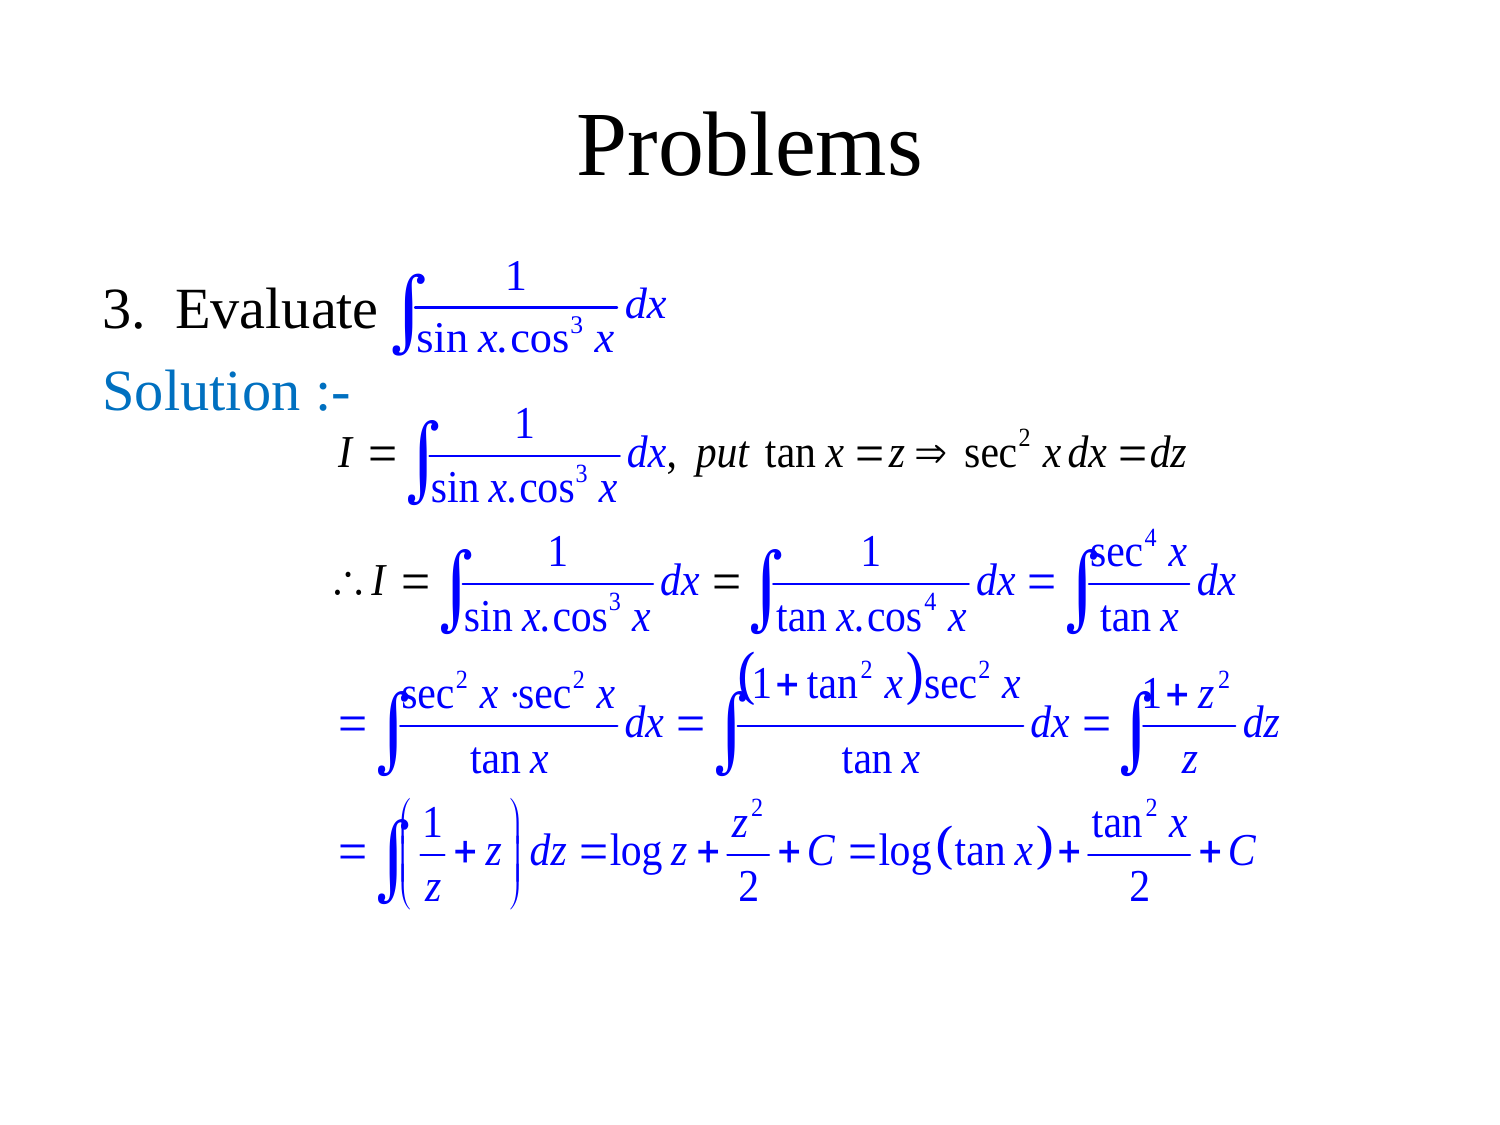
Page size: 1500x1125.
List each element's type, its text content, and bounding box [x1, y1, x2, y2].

list 3. Evaluate Solution :- [87, 262, 1425, 1005]
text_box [375, 248, 676, 363]
title Problems [75, 45, 1425, 233]
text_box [330, 394, 1288, 920]
